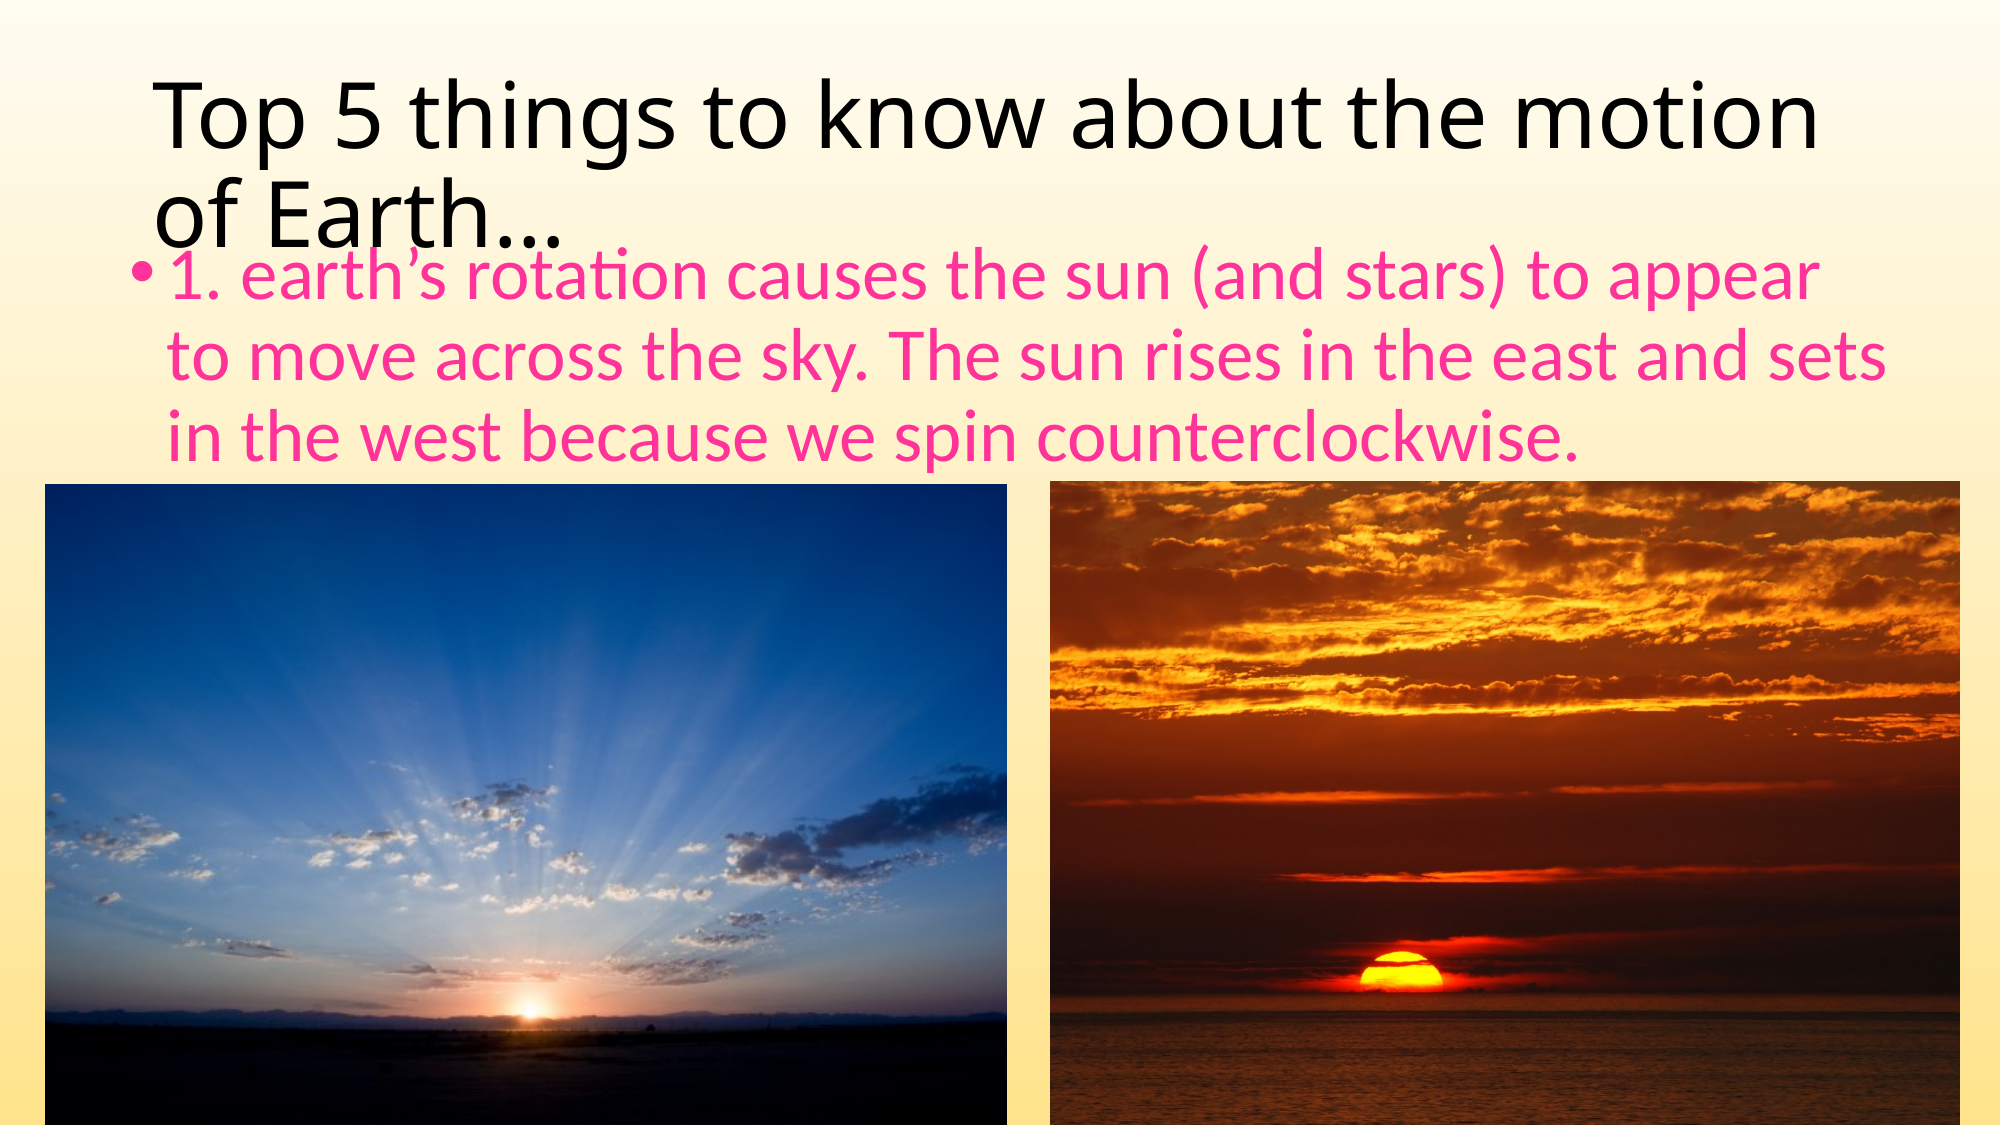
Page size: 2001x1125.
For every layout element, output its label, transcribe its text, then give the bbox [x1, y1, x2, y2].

list 1. earth’s rotation causes the sun (and stars) to appear to move across the sky. The sun rises in the east and sets in the west because we spin counterclockwise. [114, 226, 1919, 1068]
picture [45, 484, 1007, 1125]
picture [1049, 481, 1960, 1125]
title Top 5 things to know about the motion of Earth… [137, 59, 1863, 278]
